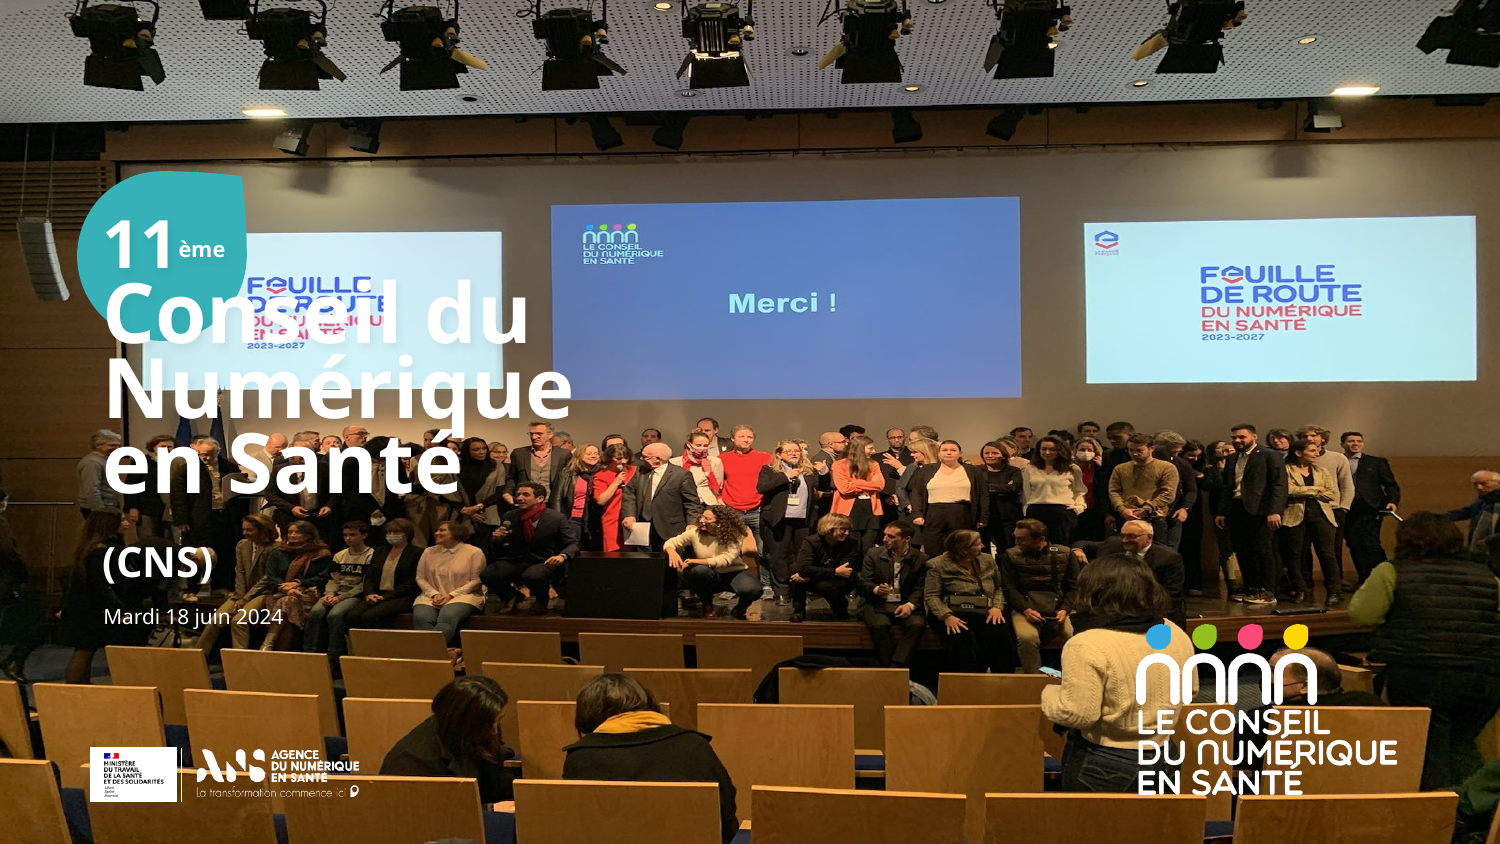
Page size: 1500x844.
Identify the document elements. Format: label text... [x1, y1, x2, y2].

picture [0, 0, 1500, 844]
subtitle Mardi 18 juin 2024 [103, 606, 370, 708]
title 11ème Conseil du Numérique en Santé (CNS) [102, 393, 623, 586]
text_box [74, 169, 249, 343]
